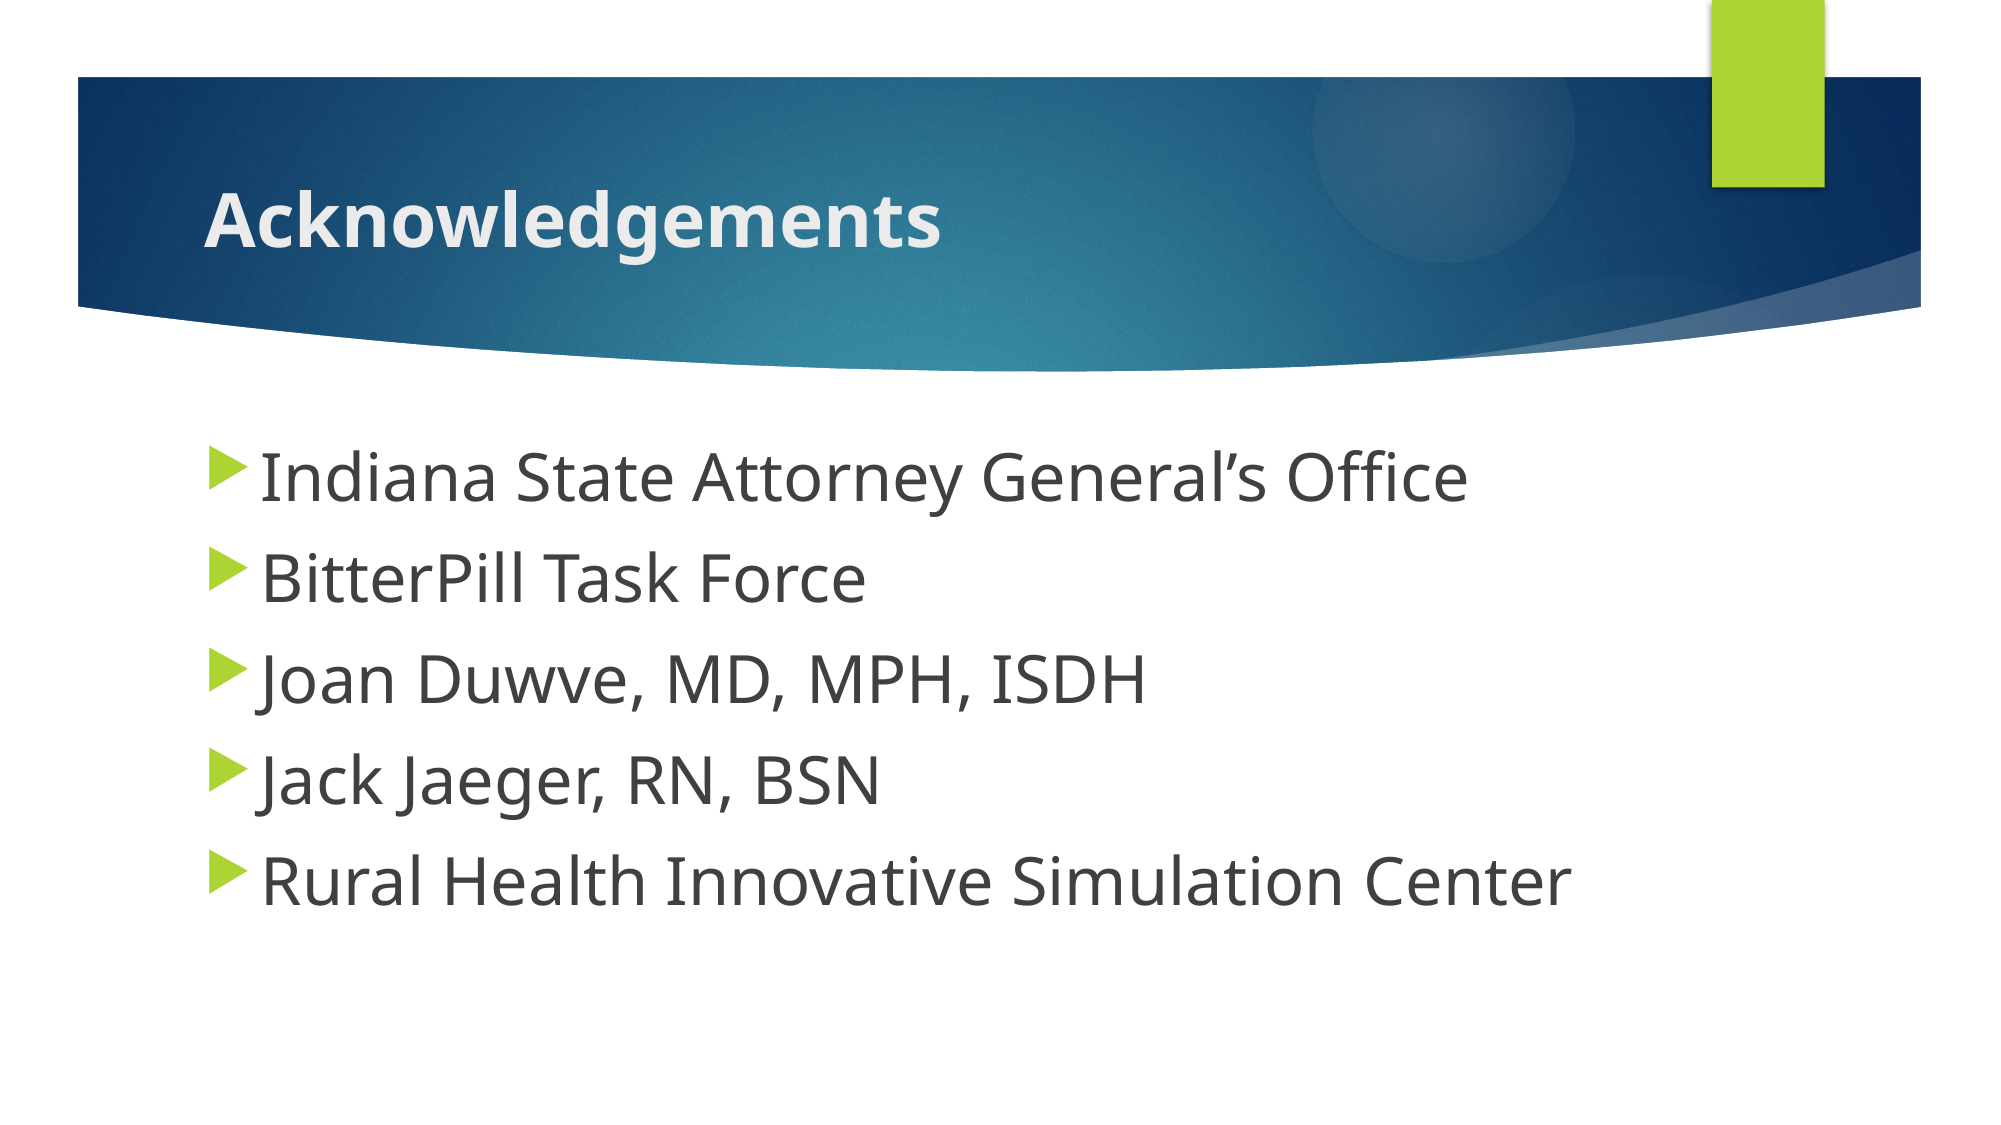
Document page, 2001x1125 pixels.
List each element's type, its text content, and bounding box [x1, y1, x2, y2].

title Acknowledgements [189, 159, 1627, 276]
list Indiana State Attorney General’s Office BitterPill Task Force Joan Duwve, MD, MPH, ISDH Jack Jaeger, RN, BSN Rural Health Innovative Simulation Center [189, 427, 1627, 988]
